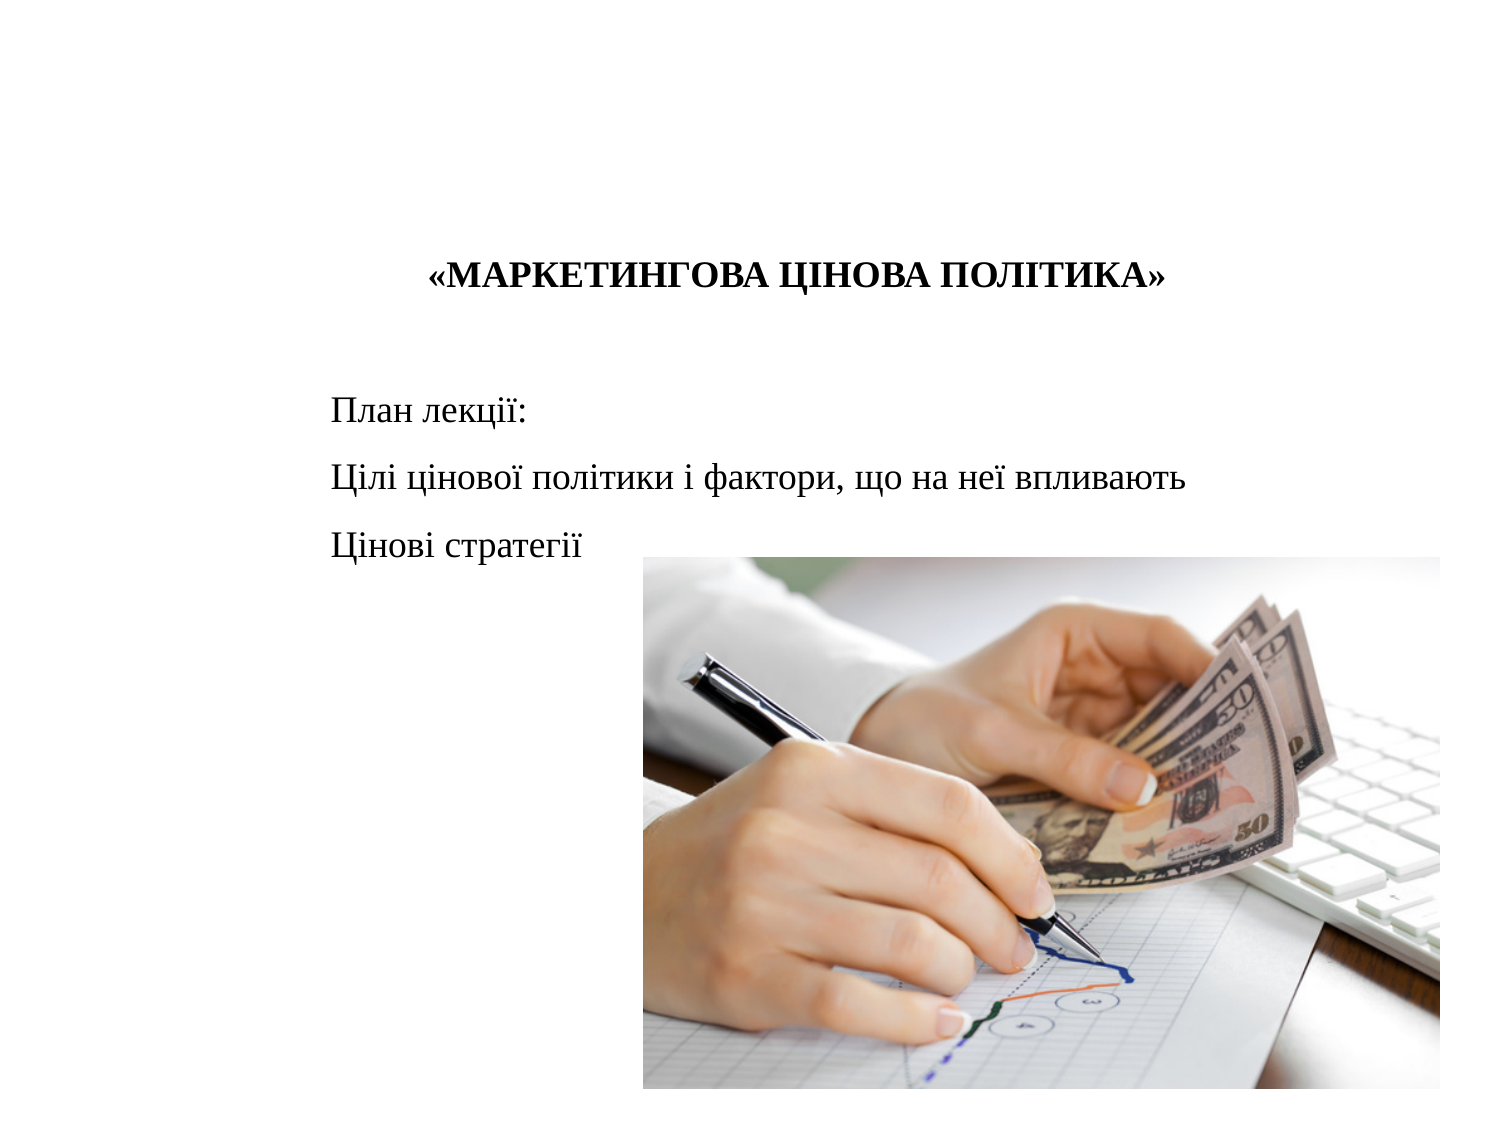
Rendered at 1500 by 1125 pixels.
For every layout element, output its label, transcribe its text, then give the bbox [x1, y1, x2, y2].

picture [643, 557, 1440, 1089]
text_box «МАРКЕТИНГОВА ЦІНОВА ПОЛІТИКА» План лекції: Цілі цінової політики і фактори, що на неї впливають Цінові стратегії [242, 219, 1279, 640]
